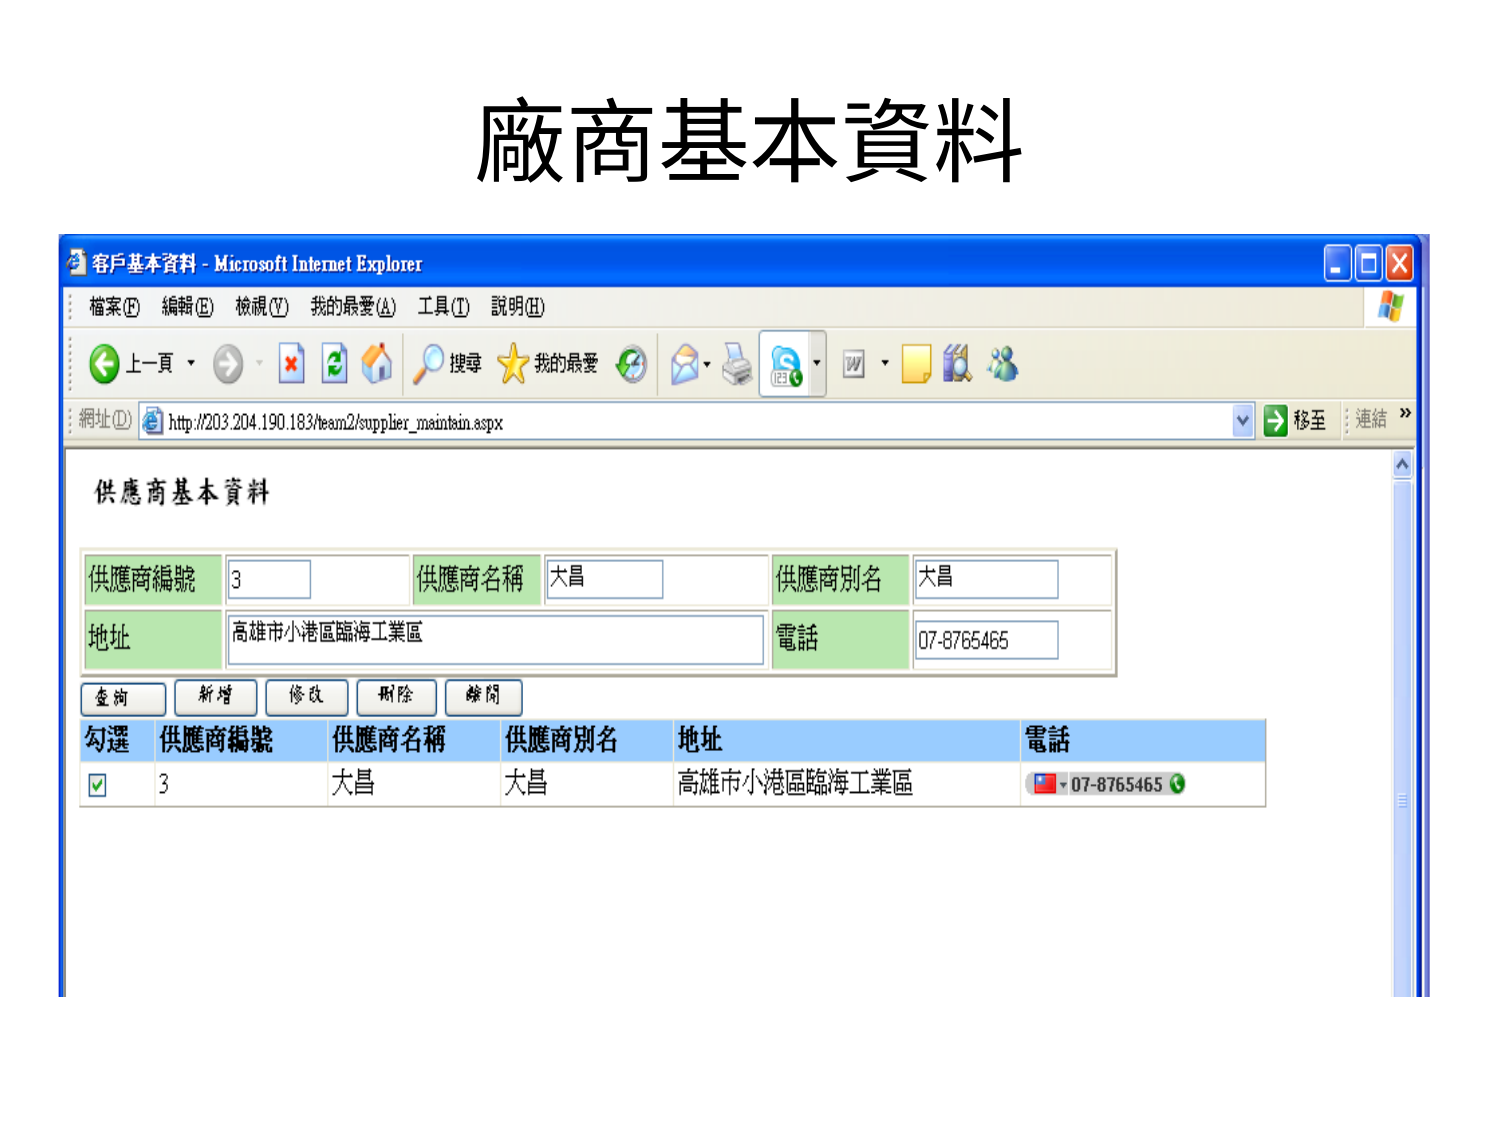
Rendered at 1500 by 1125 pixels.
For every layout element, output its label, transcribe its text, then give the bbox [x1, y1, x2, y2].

picture [58, 234, 1430, 997]
title 廠商基本資料 [75, 45, 1425, 232]
